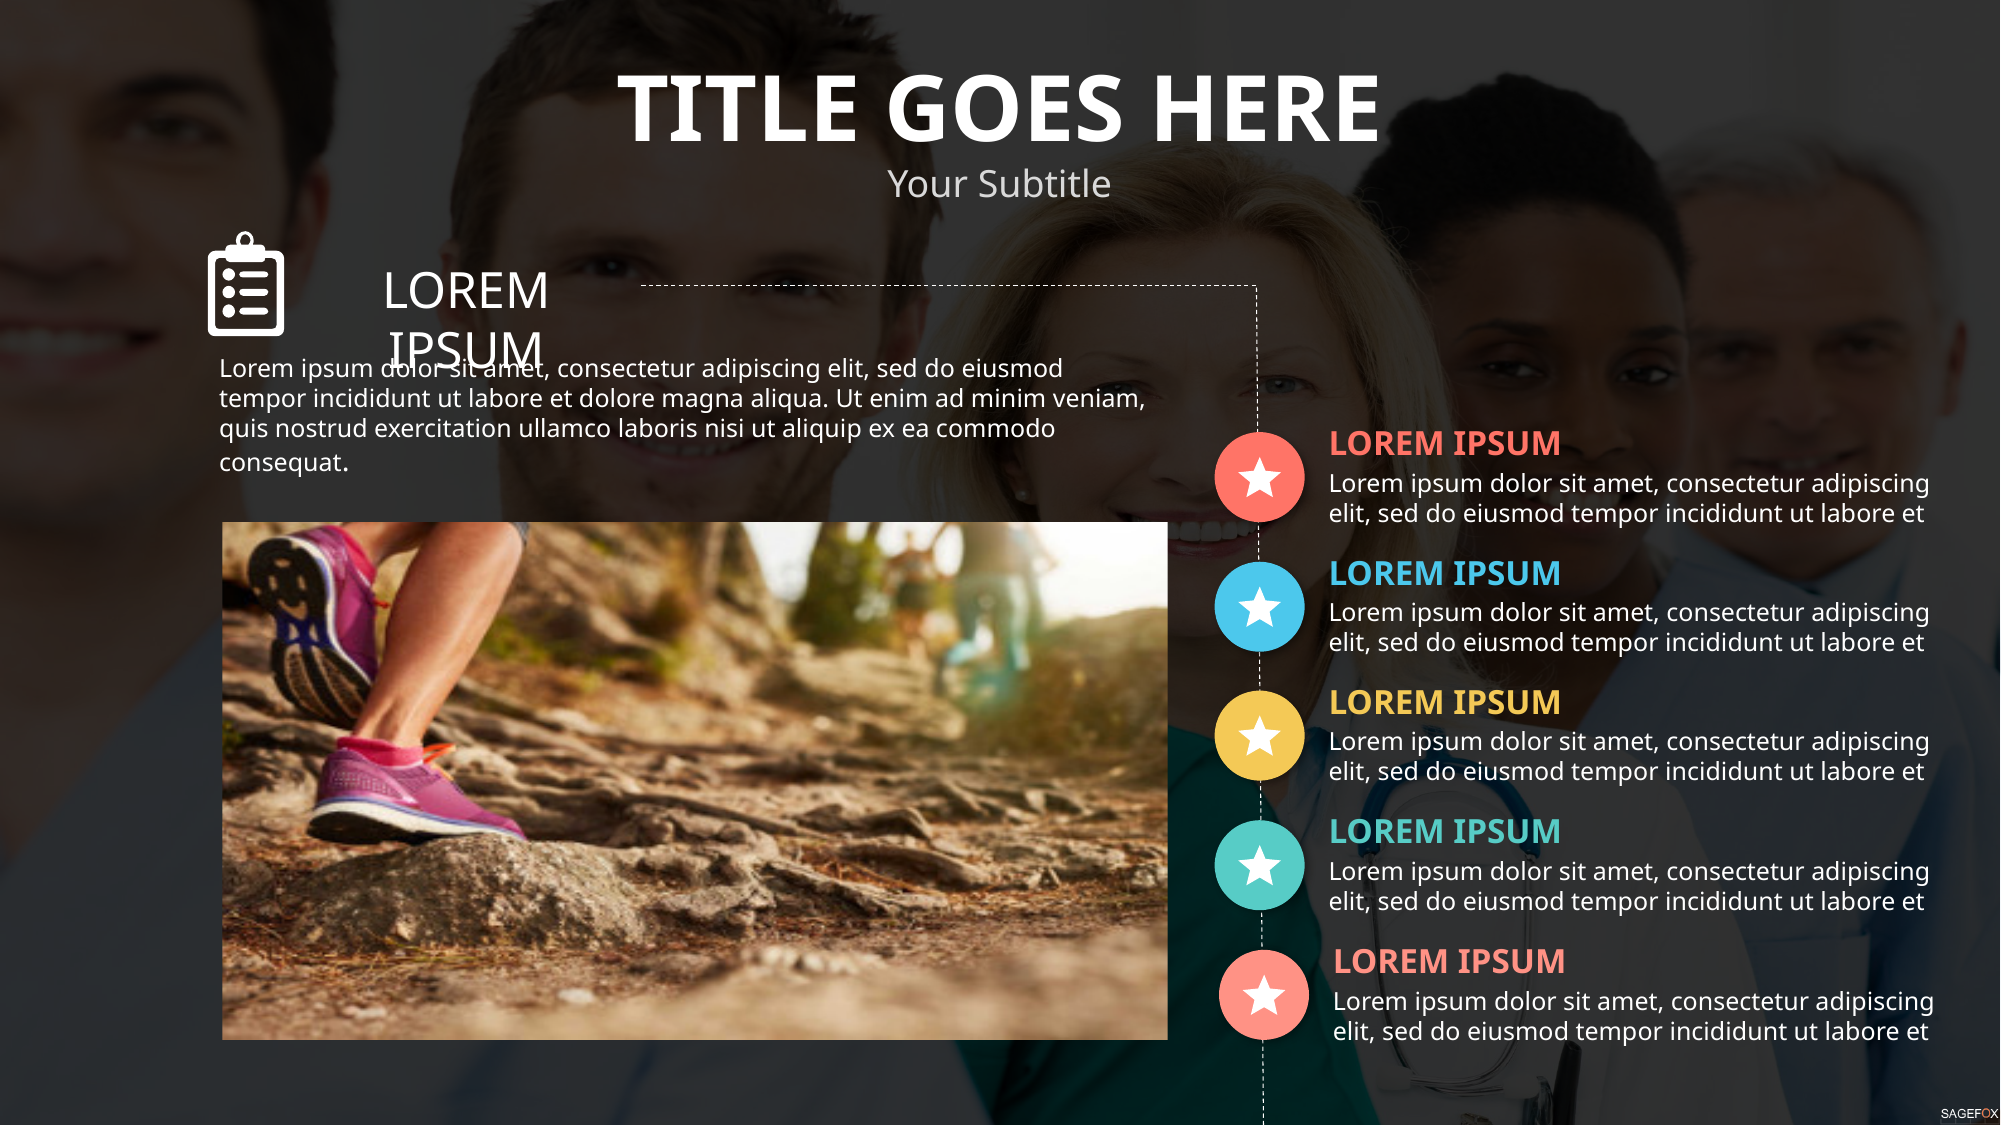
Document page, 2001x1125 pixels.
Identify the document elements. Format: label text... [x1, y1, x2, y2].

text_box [1256, 287, 1264, 432]
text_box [1214, 432, 1305, 523]
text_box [1214, 561, 1305, 652]
text_box Lorem ipsum dolor sit amet, consectetur adipiscing elit, sed do eiusmod tempor incididunt ut labore et dolore magna aliqua. Ut enim ad minim veniam, quis nostrud exercitation ullamco laboris nisi ut aliquip ex ea commodo consequat. [204, 344, 1168, 485]
text_box LOREM IPSUM Lorem ipsum dolor sit amet, consectetur adipiscing elit, sed do eiusmod tempor incididunt ut labore et [1318, 546, 1953, 662]
text_box [221, 521, 1169, 1041]
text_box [1214, 820, 1305, 911]
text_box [1256, 1040, 1264, 1125]
picture [0, 0, 2001, 1125]
text_box LOREM IPSUM Lorem ipsum dolor sit amet, consectetur adipiscing elit, sed do eiusmod tempor incididunt ut labore et [1318, 675, 1953, 791]
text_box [1218, 949, 1309, 1040]
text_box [1256, 911, 1264, 949]
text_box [207, 231, 285, 337]
text_box LOREM IPSUM [292, 250, 642, 344]
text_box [1256, 652, 1264, 690]
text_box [1256, 523, 1264, 561]
text_box LOREM IPSUM Lorem ipsum dolor sit amet, consectetur adipiscing elit, sed do eiusmod tempor incididunt ut labore et [1318, 805, 1953, 921]
text_box LOREM IPSUM Lorem ipsum dolor sit amet, consectetur adipiscing elit, sed do eiusmod tempor incididunt ut labore et [1318, 417, 1953, 533]
text_box LOREM IPSUM Lorem ipsum dolor sit amet, consectetur adipiscing elit, sed do eiusmod tempor incididunt ut labore et [1322, 935, 1958, 1050]
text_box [1256, 781, 1264, 820]
text_box TITLE GOES HERE Your Subtitle [548, 42, 1452, 212]
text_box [1214, 690, 1305, 781]
